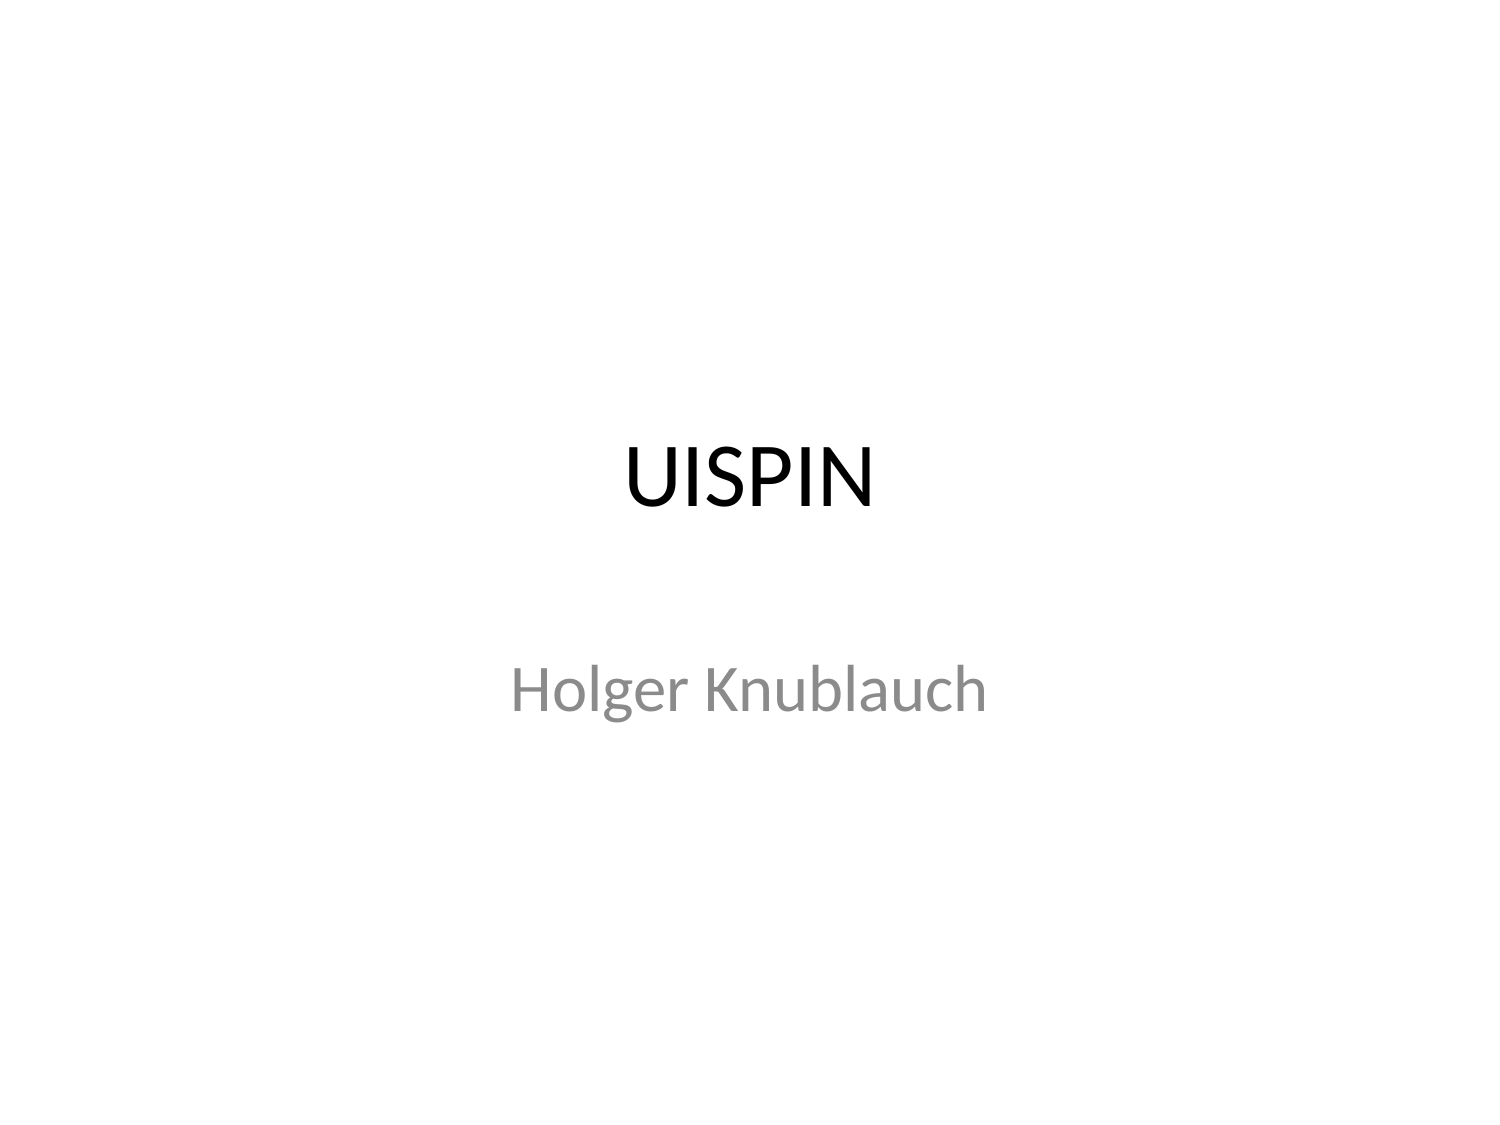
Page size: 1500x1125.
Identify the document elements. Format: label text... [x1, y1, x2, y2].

subtitle Holger Knublauch [225, 637, 1275, 925]
title UISPIN [112, 349, 1388, 591]
